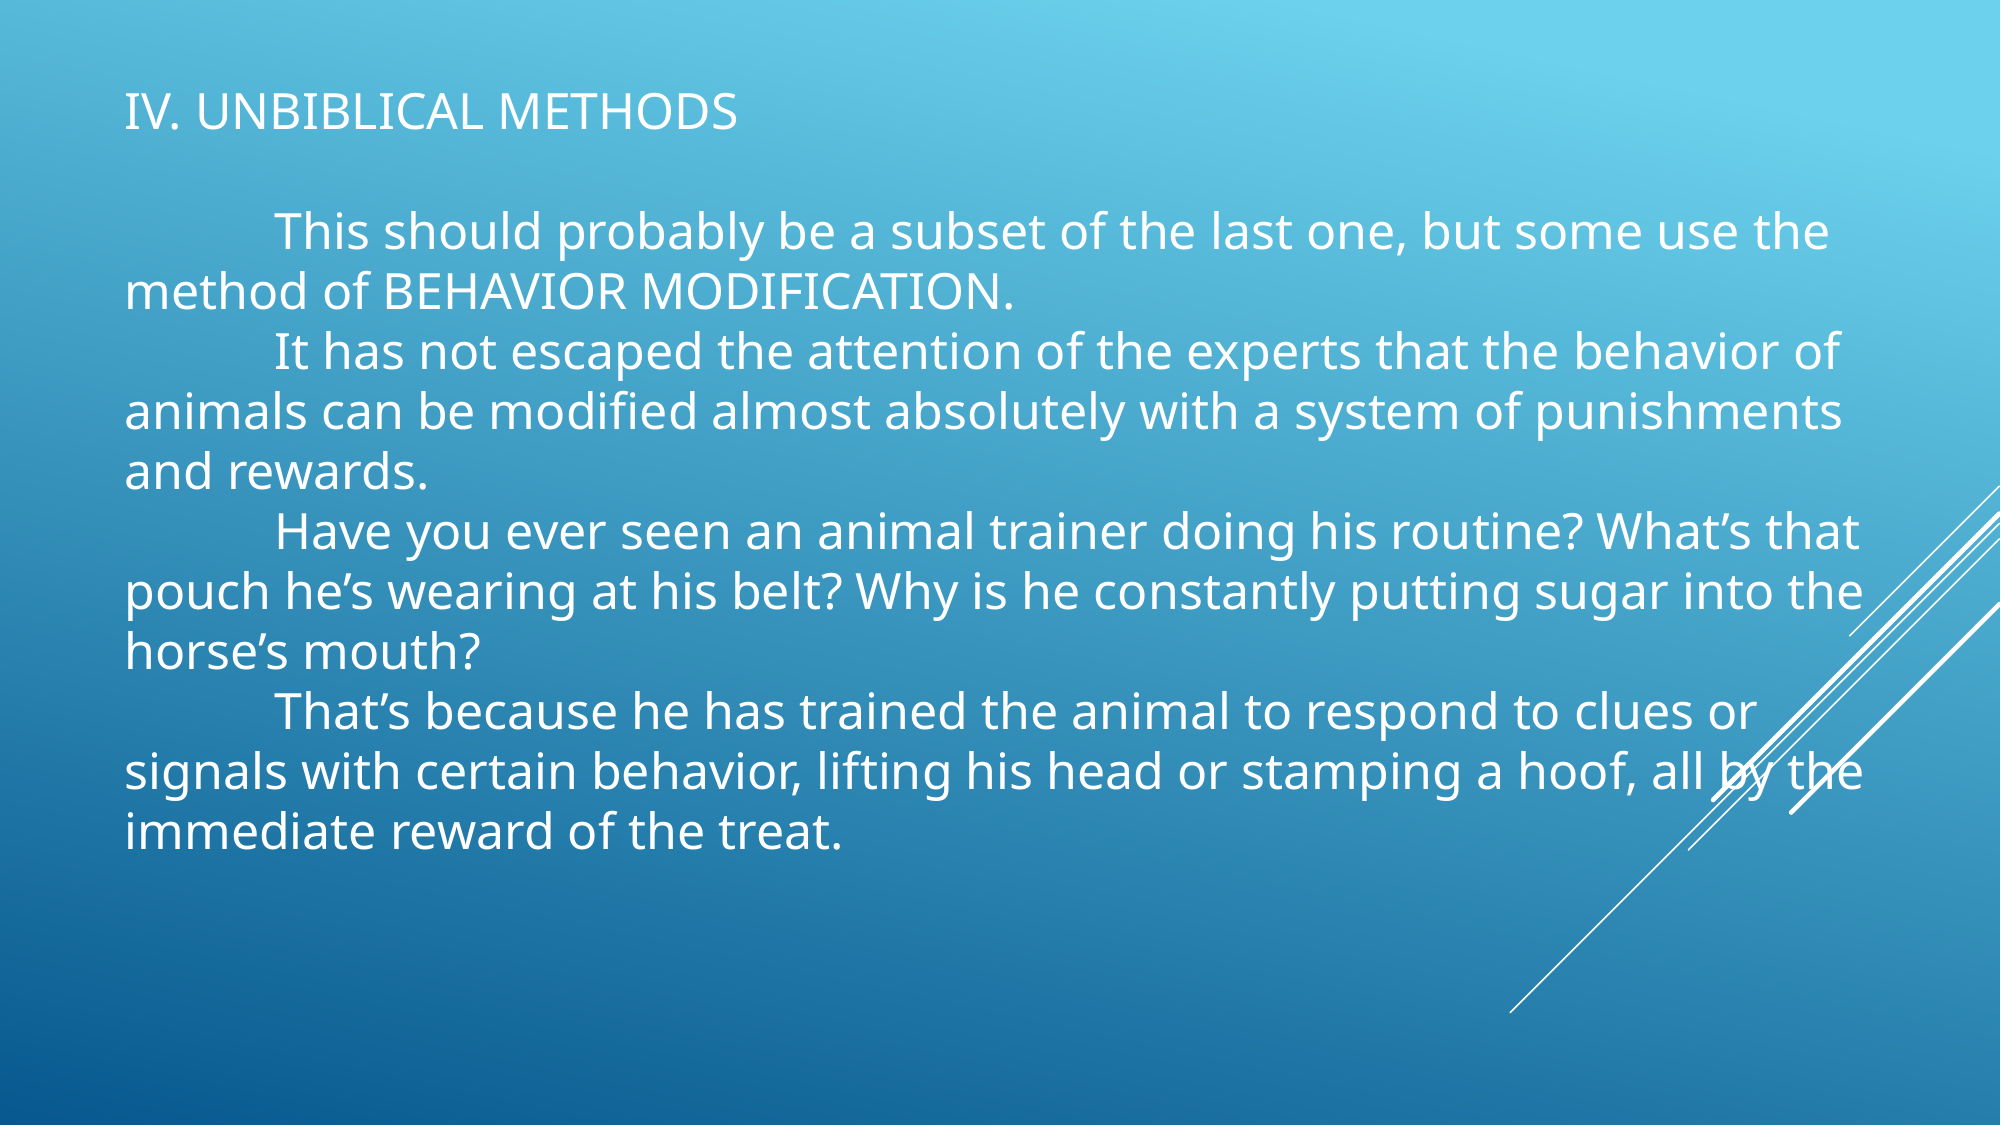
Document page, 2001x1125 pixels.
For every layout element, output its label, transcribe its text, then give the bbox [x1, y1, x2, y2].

text_box IV. UNBIBLICAL METHODS This should probably be a subset of the last one, but some use the method of BEHAVIOR MODIFICATION. It has not escaped the attention of the experts that the behavior of animals can be modified almost absolutely with a system of punishments and rewards. Have you ever seen an animal trainer doing his routine? What’s that pouch he’s wearing at his belt? Why is he constantly putting sugar into the horse’s mouth? That’s because he has trained the animal to respond to clues or signals with certain behavior, lifting his head or stamping a hoof, all by the immediate reward of the treat. [109, 71, 1910, 867]
